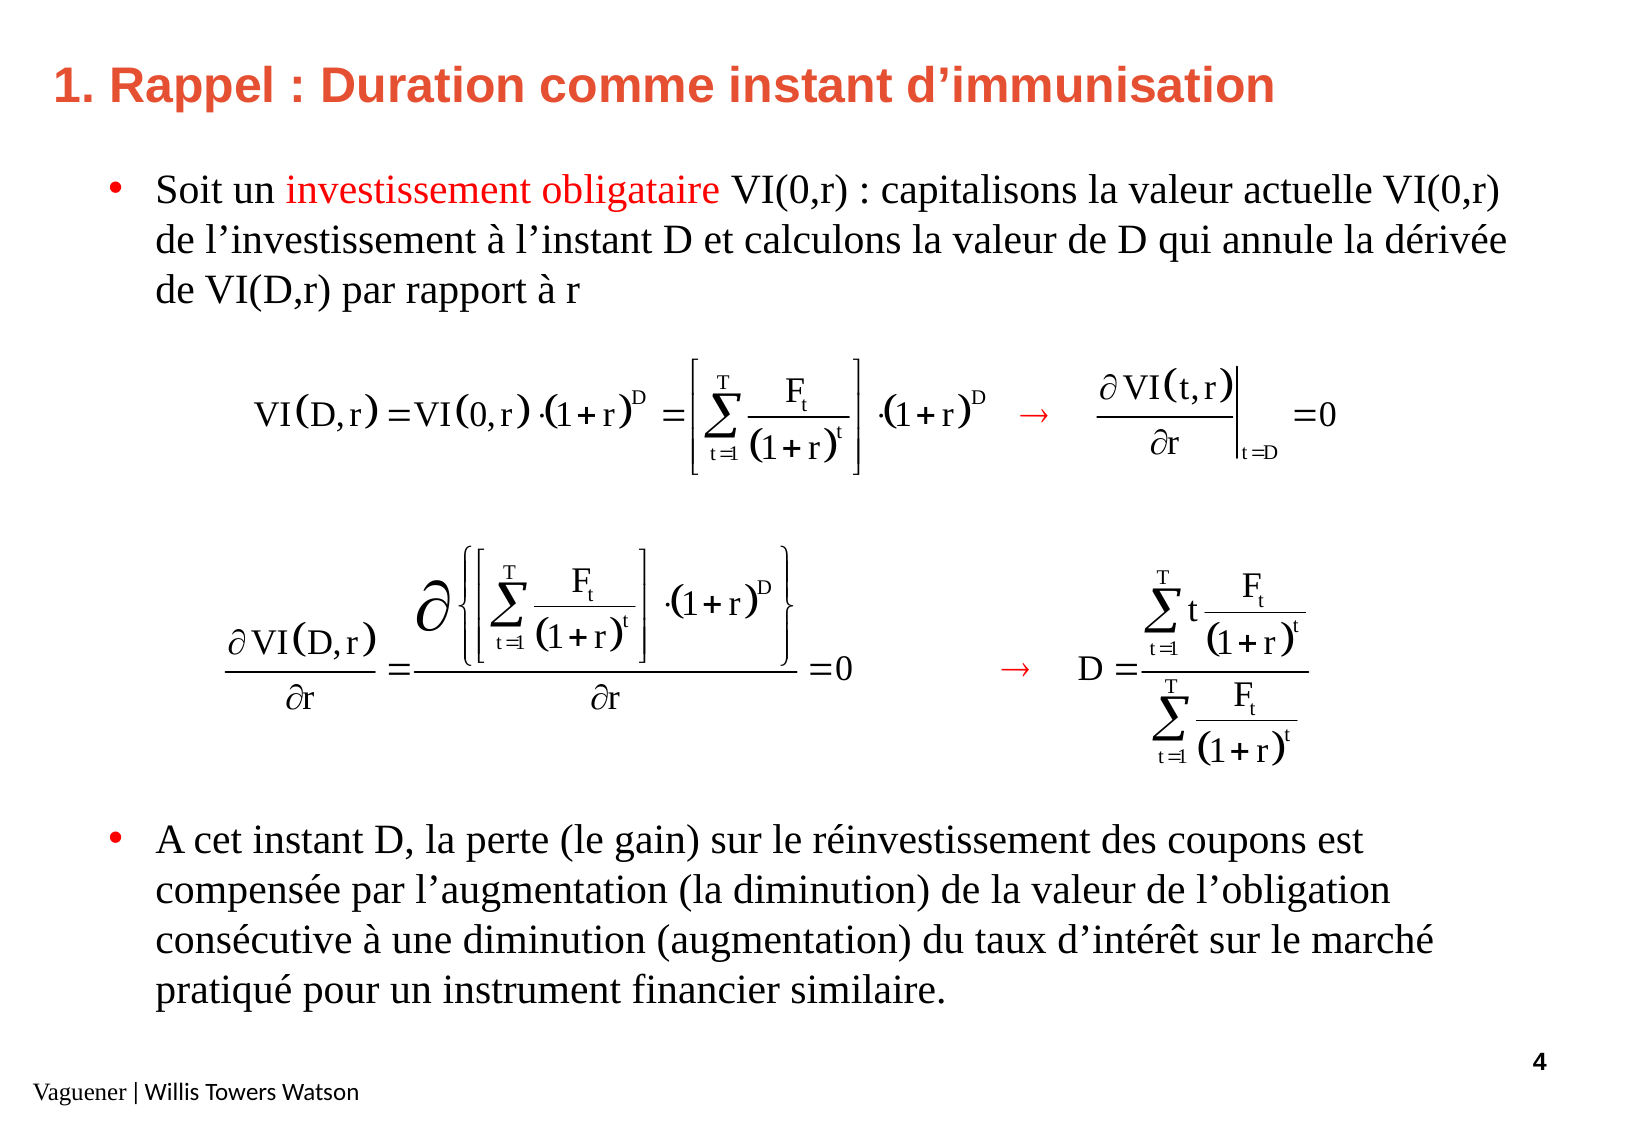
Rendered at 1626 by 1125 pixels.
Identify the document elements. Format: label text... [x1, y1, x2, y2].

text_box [218, 351, 1345, 784]
text_box Soit un investissement obligataire VI(0,r) : capitalisons la valeur actuelle VI(0,r) de l’investissement à l’instant D et calculons la valeur de D qui annule la dérivée de VI(D,r) par rapport à r A cet instant D, la perte (le gain) sur le réinvestissement des coupons est compensée par l’augmentation (la diminution) de la valeur de l’obligation consécutive à une diminution (augmentation) du taux d’intérêt sur le marché pratiqué pour un instrument financier similaire. [93, 154, 1563, 1020]
slide_number 4 [1458, 1038, 1547, 1083]
title 1. Rappel : Duration comme instant d’immunisation [53, 23, 1542, 149]
